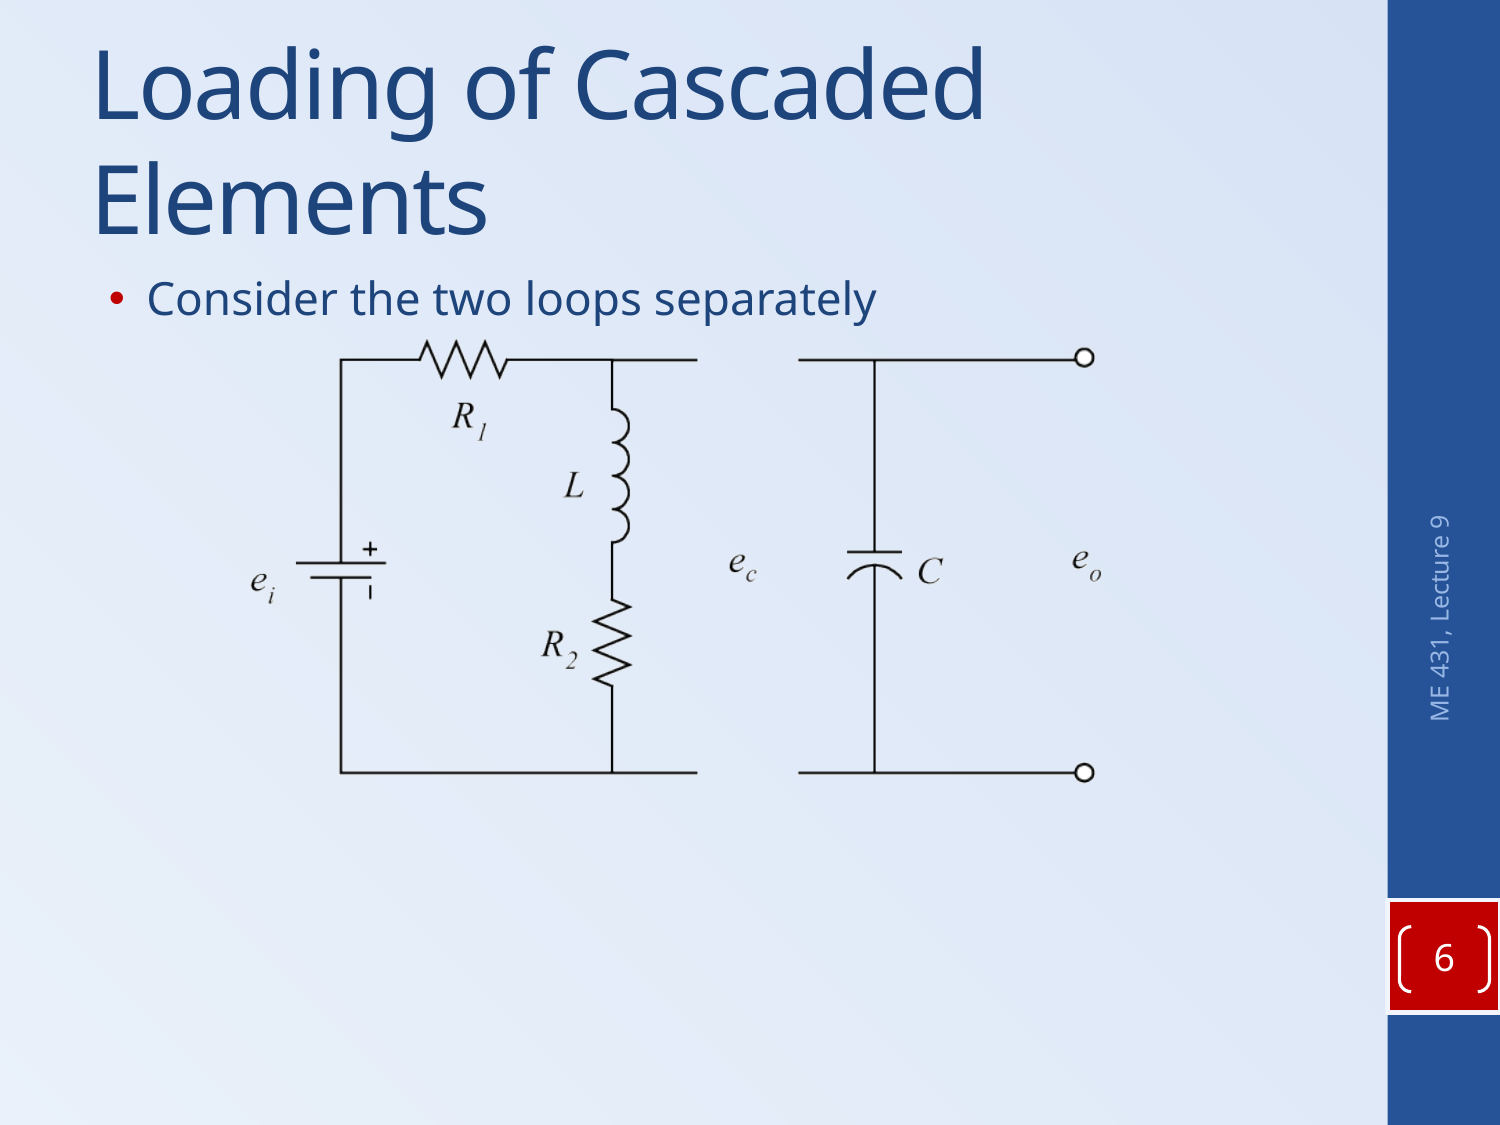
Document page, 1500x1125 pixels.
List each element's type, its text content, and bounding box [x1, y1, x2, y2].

slide_number 6 [1397, 925, 1492, 994]
list Consider the two loops separately [75, 262, 1325, 1050]
title Loading of Cascaded Elements [75, 45, 1325, 233]
footer ME 431, Lecture 9 [1408, 500, 1469, 889]
picture [144, 236, 1238, 804]
